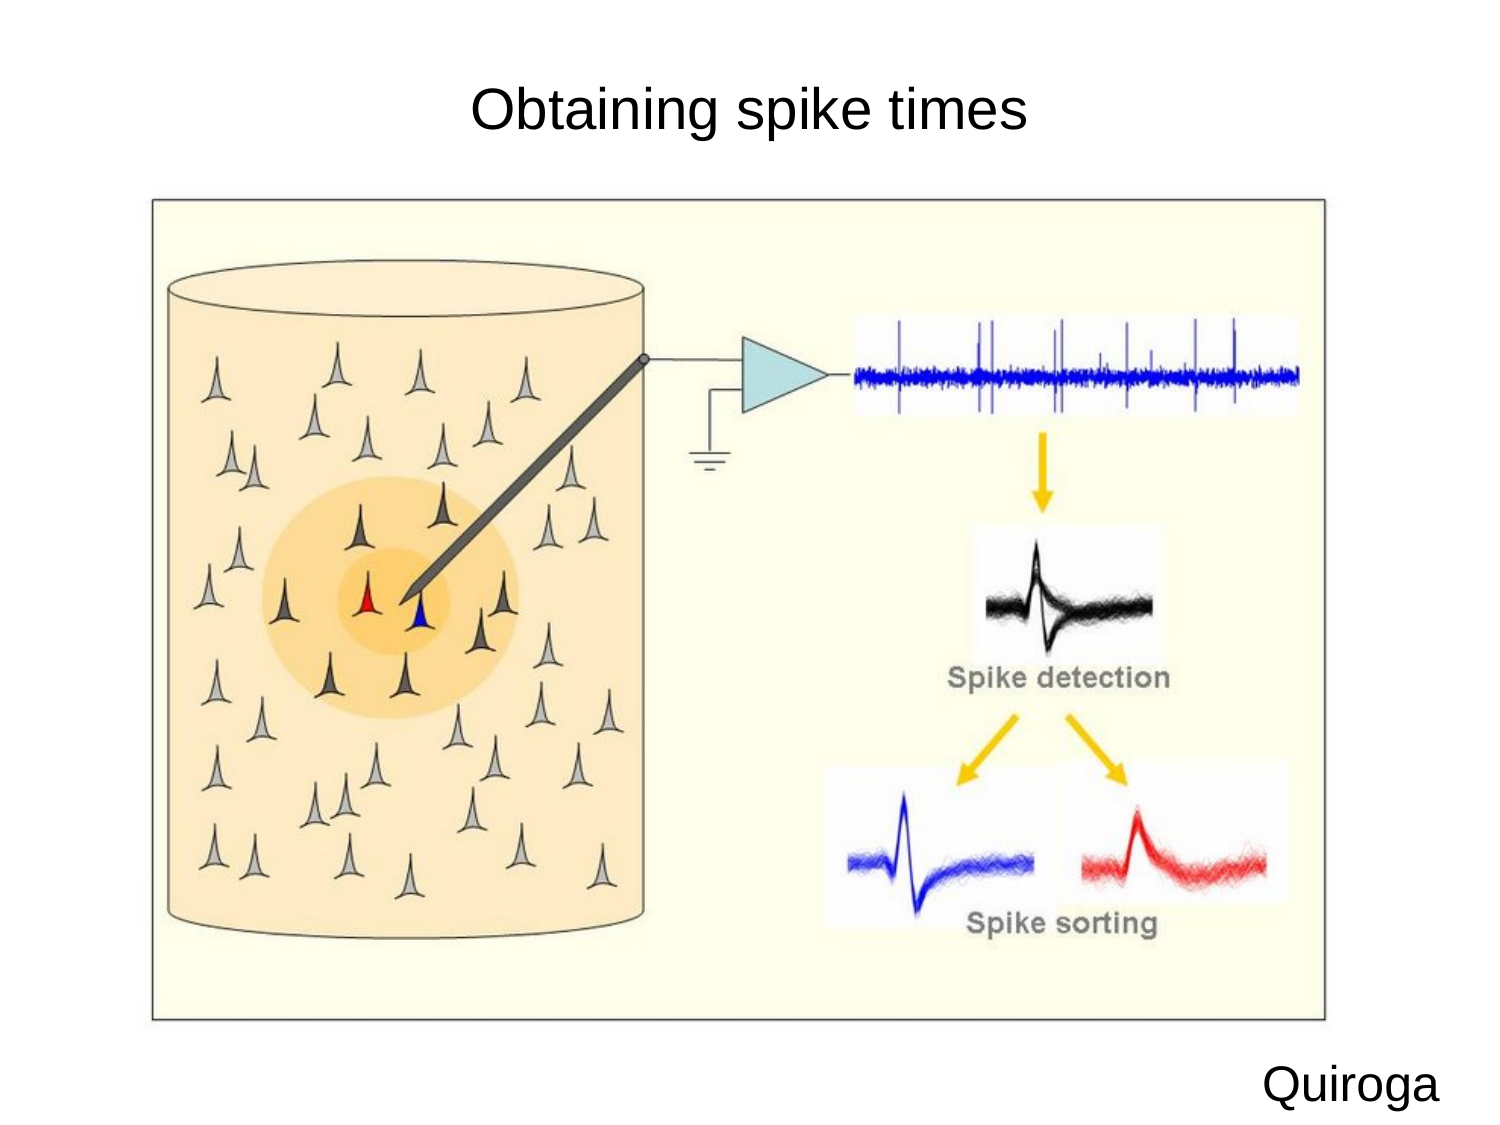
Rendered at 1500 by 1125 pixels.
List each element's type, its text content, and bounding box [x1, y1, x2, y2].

picture [137, 149, 1351, 1060]
text_box Quiroga [1247, 1043, 1455, 1119]
title Obtaining spike times [112, 12, 1388, 200]
